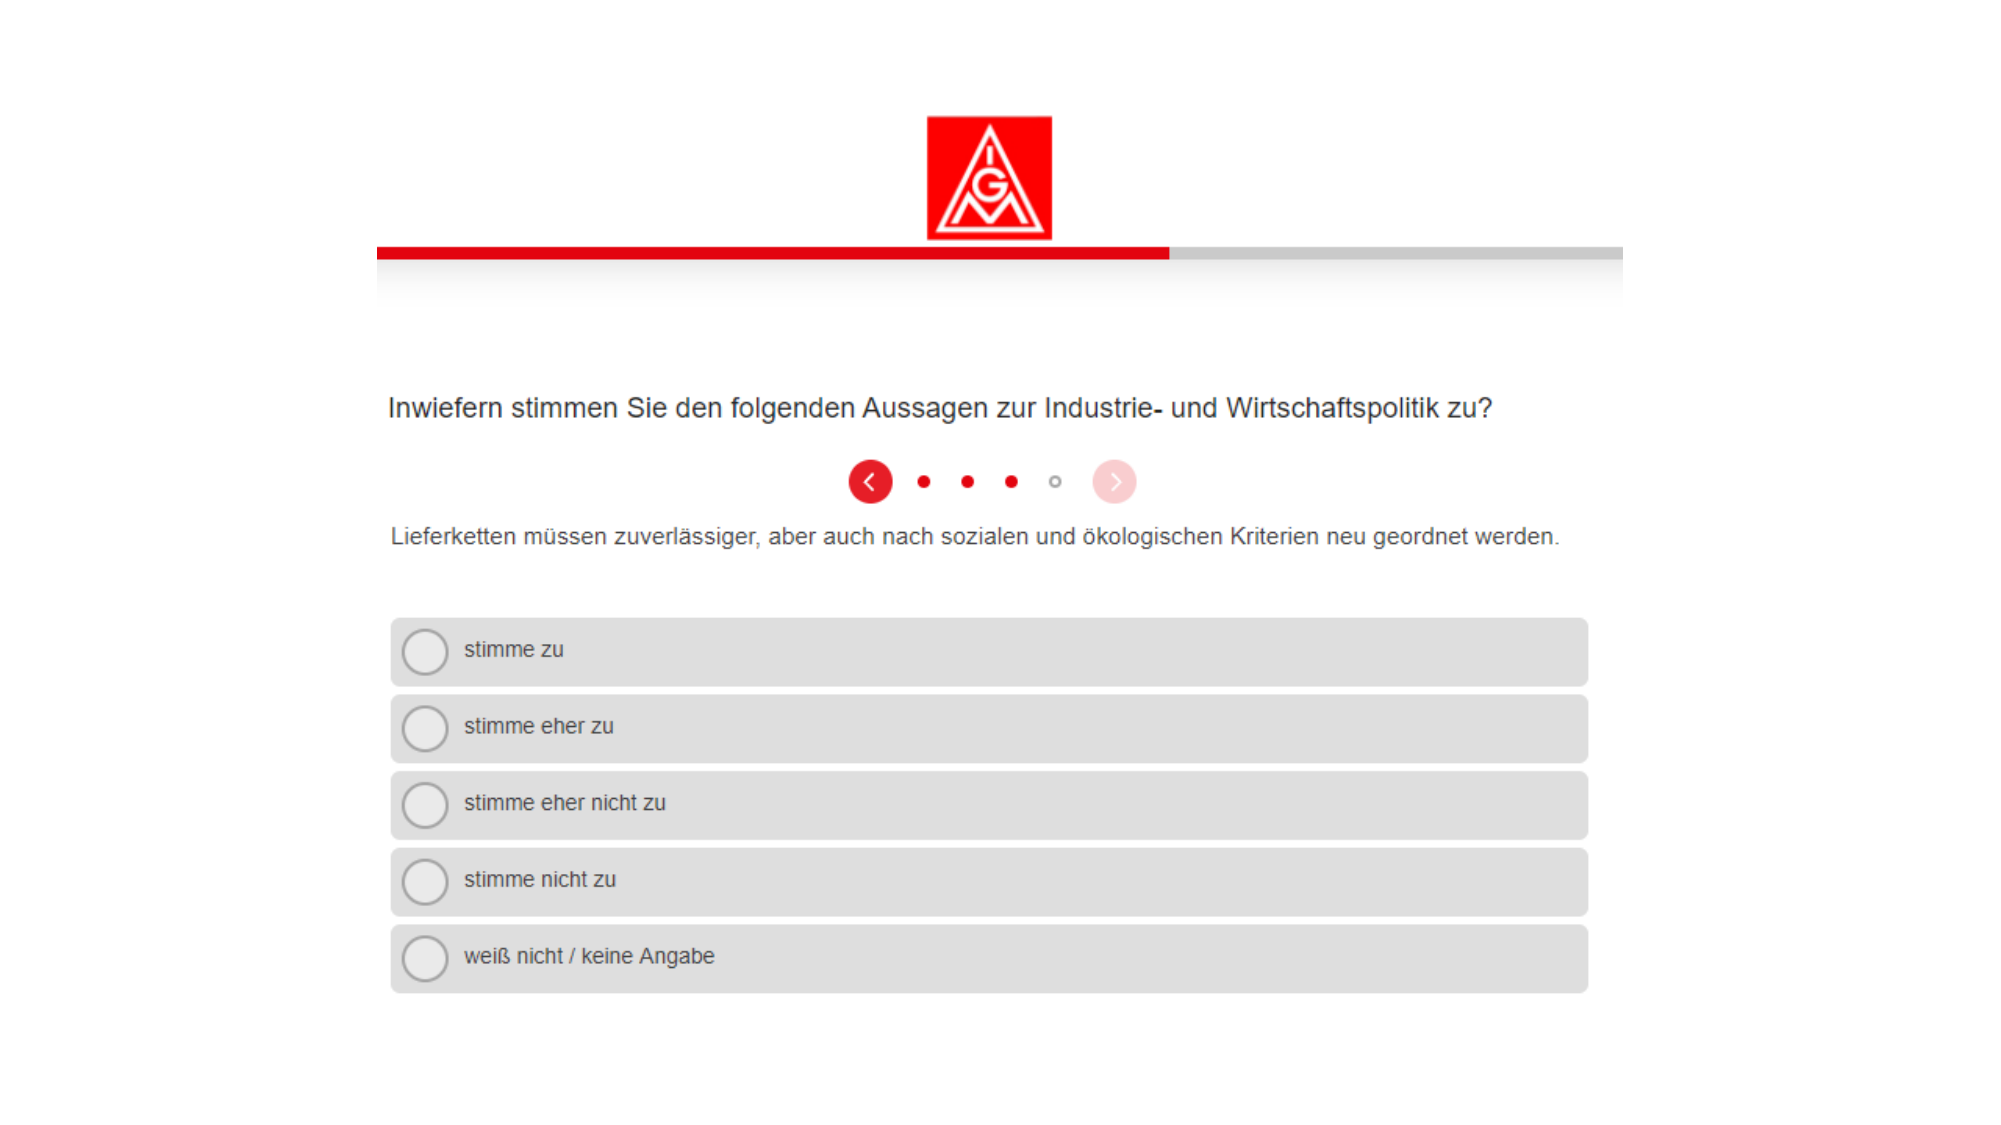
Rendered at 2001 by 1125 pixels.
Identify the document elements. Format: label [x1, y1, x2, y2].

picture [377, 108, 1623, 1017]
